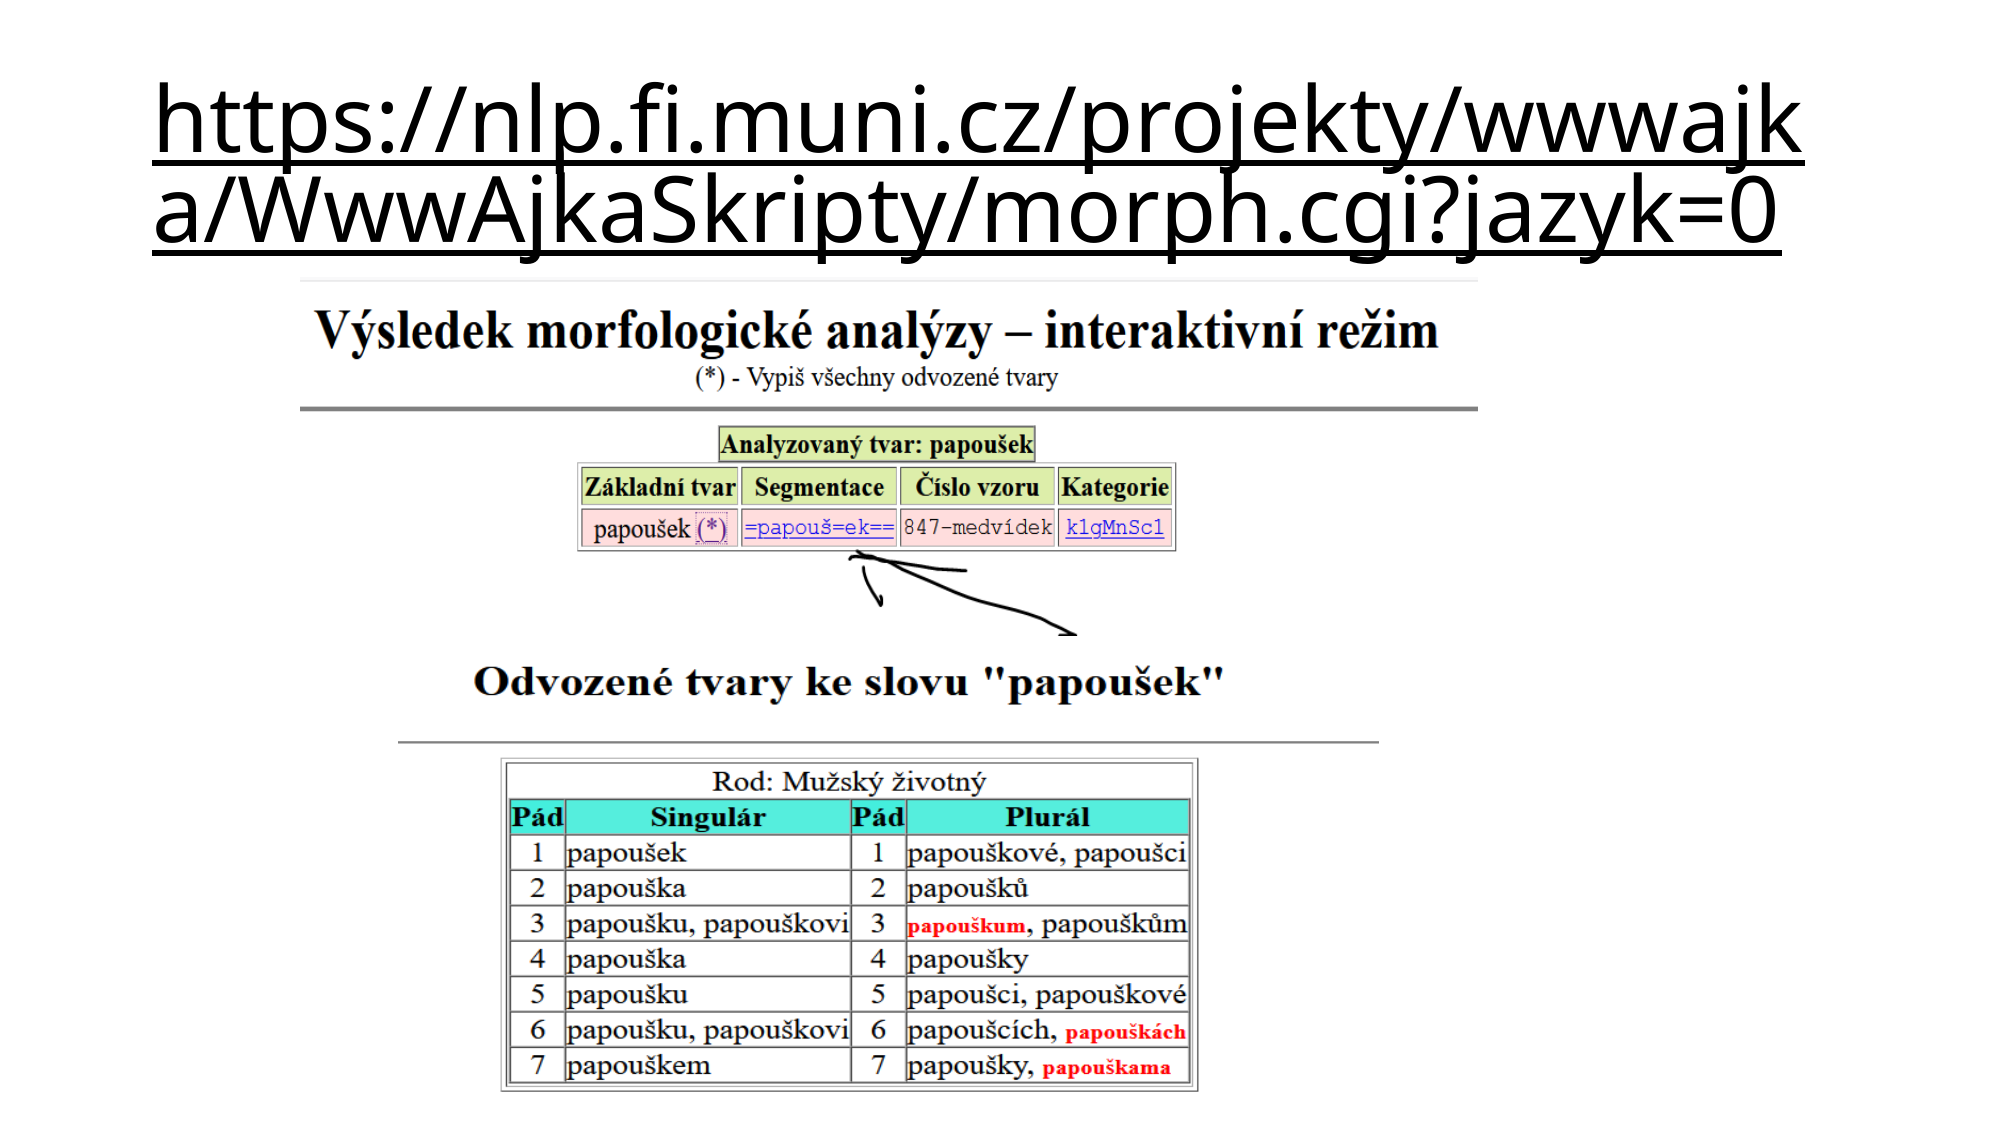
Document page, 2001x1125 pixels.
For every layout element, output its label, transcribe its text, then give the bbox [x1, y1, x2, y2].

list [398, 636, 1379, 1106]
picture [299, 277, 1478, 636]
title https://nlp.fi.muni.cz/projekty/wwwajka/WwwAjkaSkripty/morph.cgi?jazyk=0 [137, 59, 1863, 278]
